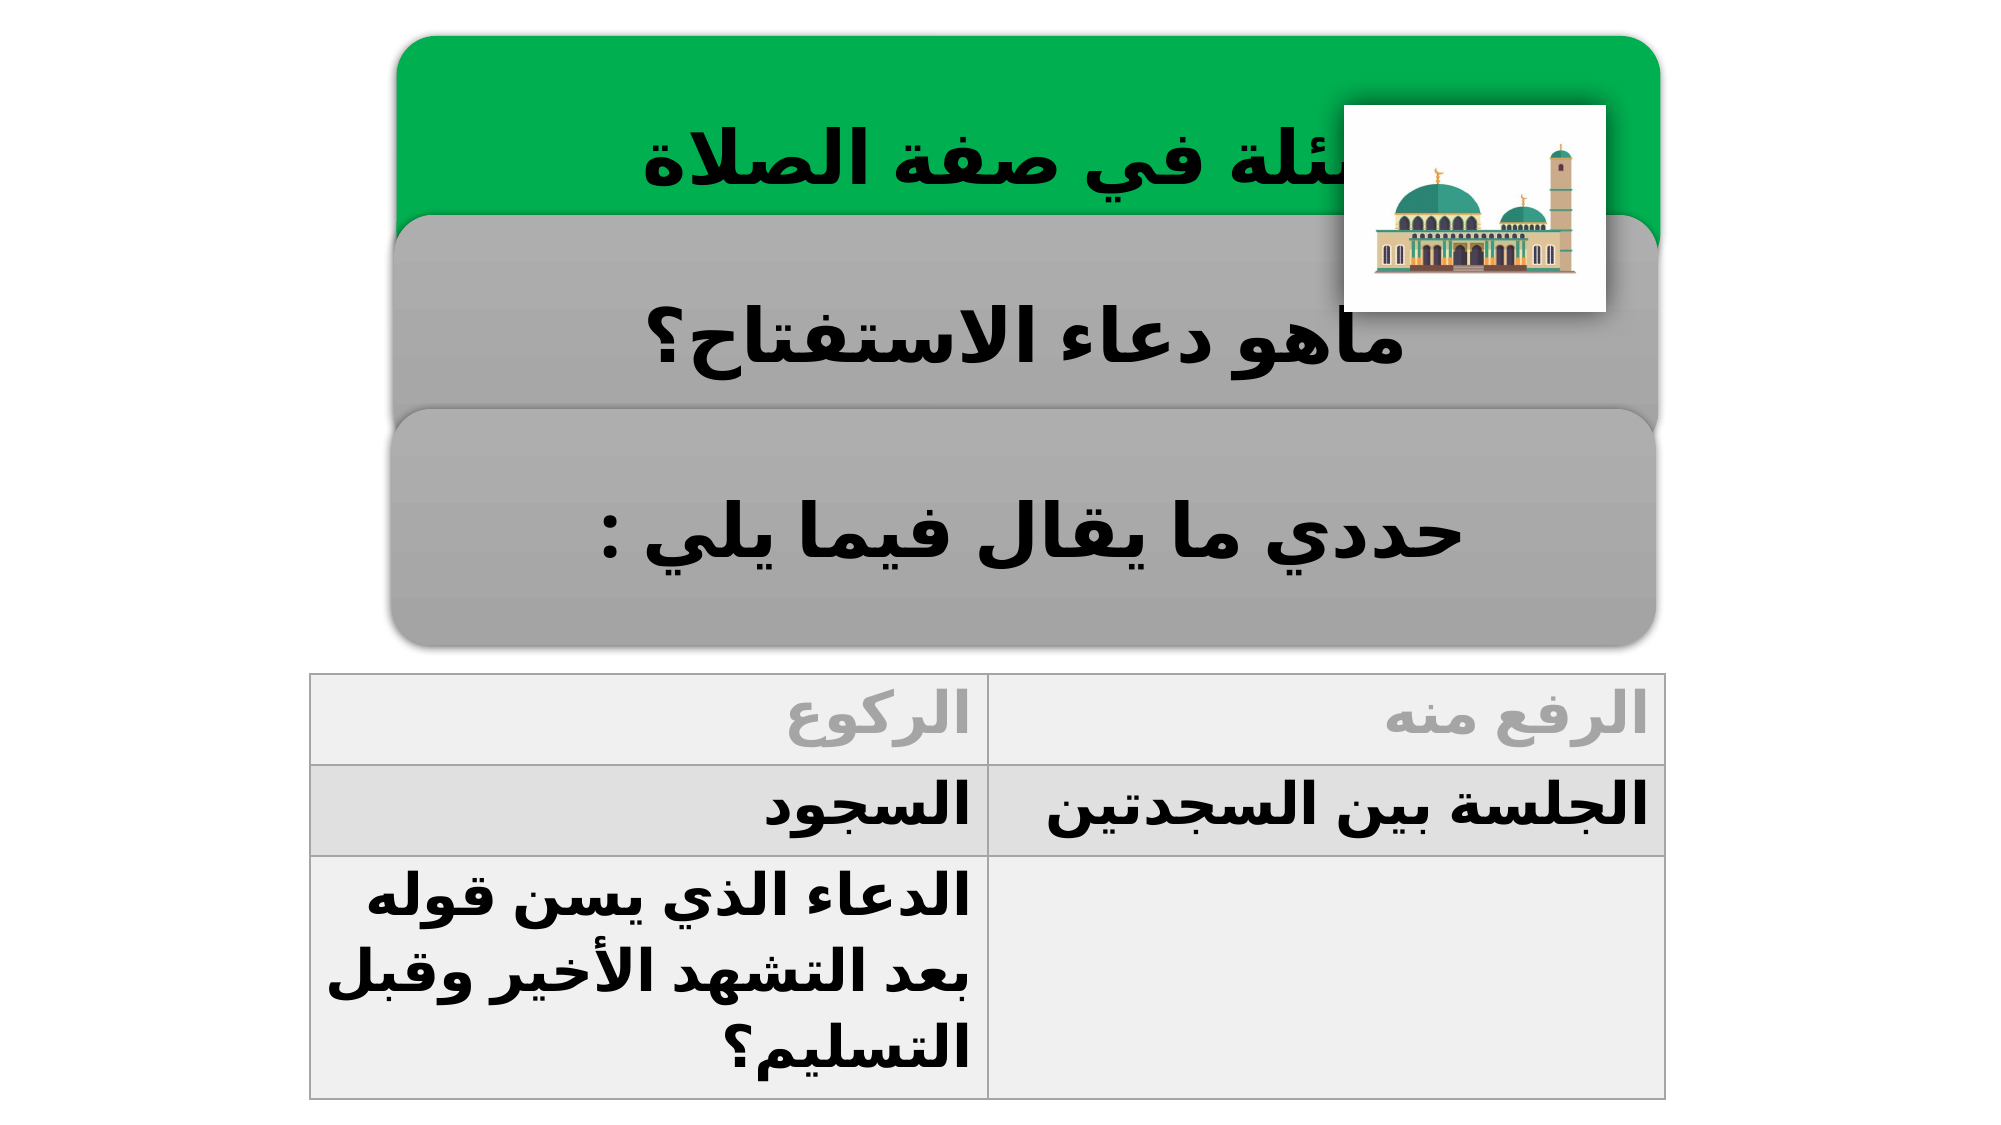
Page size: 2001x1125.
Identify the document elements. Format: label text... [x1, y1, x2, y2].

table_cell [989, 857, 1664, 1098]
table_header الركوع [311, 675, 987, 764]
table_header الرفع منه [989, 675, 1664, 764]
text_box ماهو دعاء الاستفتاح؟ [394, 214, 1658, 425]
table_cell الجلسة بين السجدتين [989, 766, 1664, 855]
text_box حددي ما يقال فيما يلي : [391, 408, 1656, 646]
picture [1344, 105, 1606, 312]
text_box أسئلة في صفة الصلاة [396, 35, 1661, 236]
table_cell الدعاء الذي يسن قوله بعد التشهد الأخير وقبل التسليم؟ [311, 857, 987, 1098]
table_cell السجود [311, 766, 987, 855]
